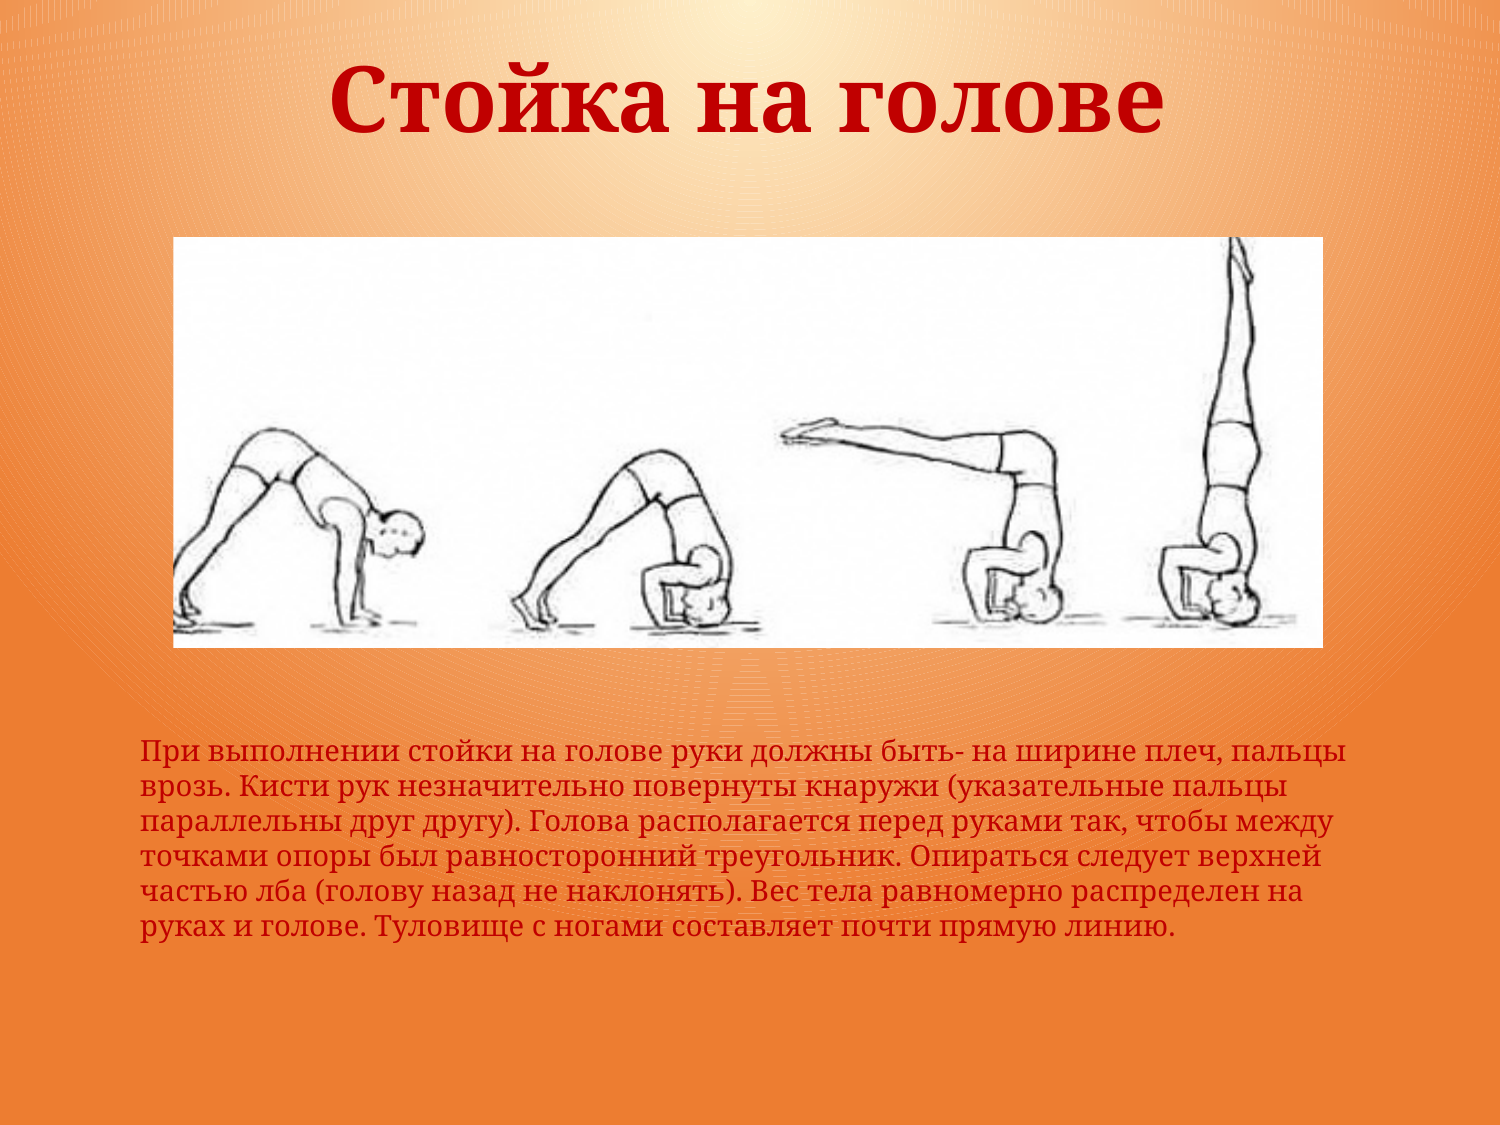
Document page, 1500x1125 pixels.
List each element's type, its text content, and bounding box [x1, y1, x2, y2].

text_box Стойка на голове [313, 33, 1184, 159]
picture [173, 237, 1323, 648]
text_box При выполнении стойки на голове руки должны быть- на ширине плеч, пальцы врозь. Кисти рук незначительно повернуты кнаружи (указательные пальцы параллельны друг другу). Голова располагается перед руками так, чтобы между точками опоры был равносторонний треугольник. Опираться следует верхней частью лба (голову назад не наклонять). Вес тела равномерно распределен на руках и голове. Туловище с ногами составляет почти прямую линию. [125, 725, 1371, 950]
